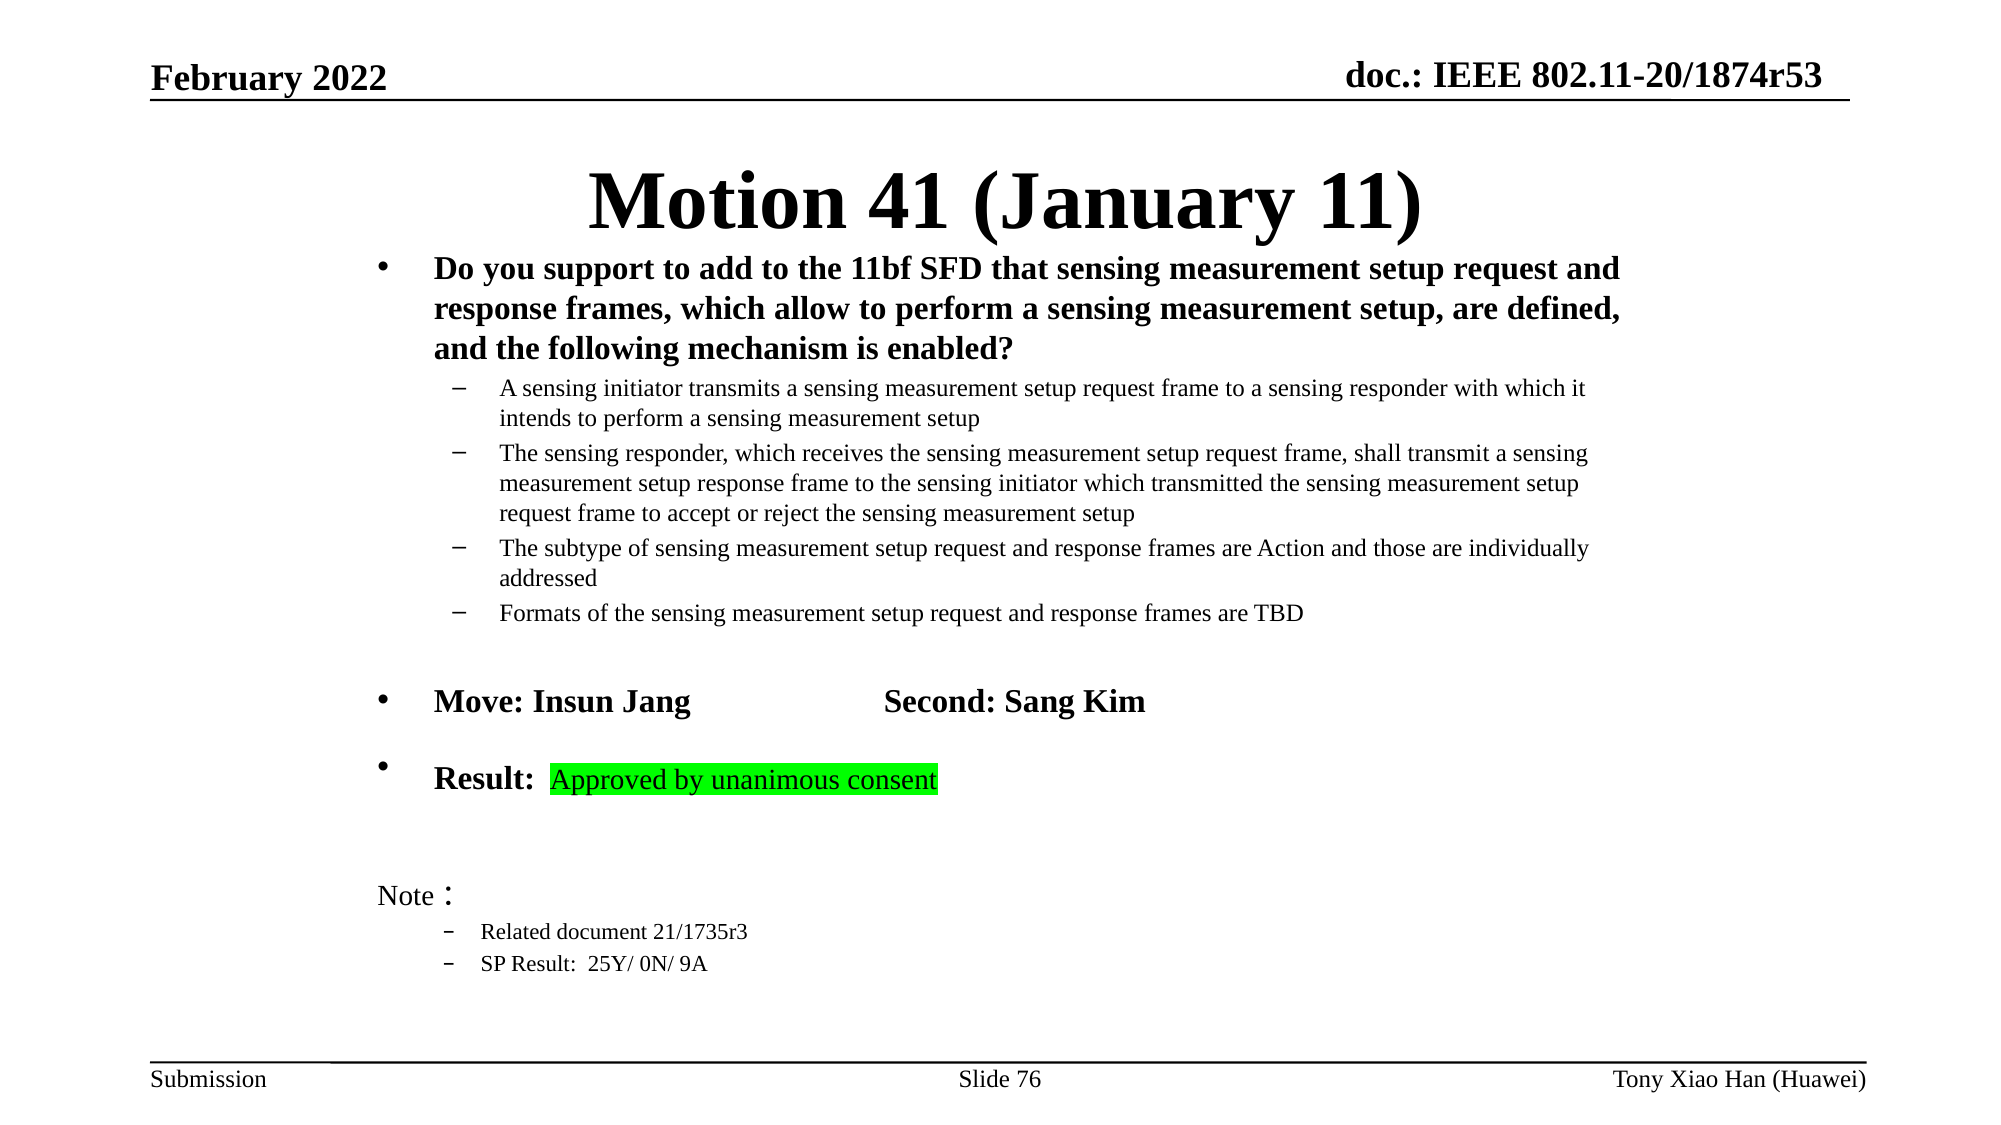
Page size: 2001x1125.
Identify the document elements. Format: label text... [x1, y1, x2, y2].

text_box Motion 41 (January 11) [368, 137, 1644, 275]
text_box Do you support to add to the 11bf SFD that sensing measurement setup request and response frames, which allow to perform a sensing measurement setup, are defined, and the following mechanism is enabled? A sensing initiator transmits a sensing measurement setup request frame to a sensing responder with which it intends to perform a sensing measurement setup The sensing responder, which receives the sensing measurement setup request frame, shall transmit a sensing measurement setup response frame to the sensing initiator which transmitted the sensing measurement setup request frame to accept or reject the sensing measurement setup The subtype of sensing measurement setup request and response frames are Action and those are individually addressed Formats of the sensing measurement setup request and response frames are TBD Move: Insun Jang Second: Sang Kim Result: Approved by unanimous consent Note： Related document 21/1735r3 SP Result: 25Y/ 0N/ 9A [362, 212, 1638, 900]
